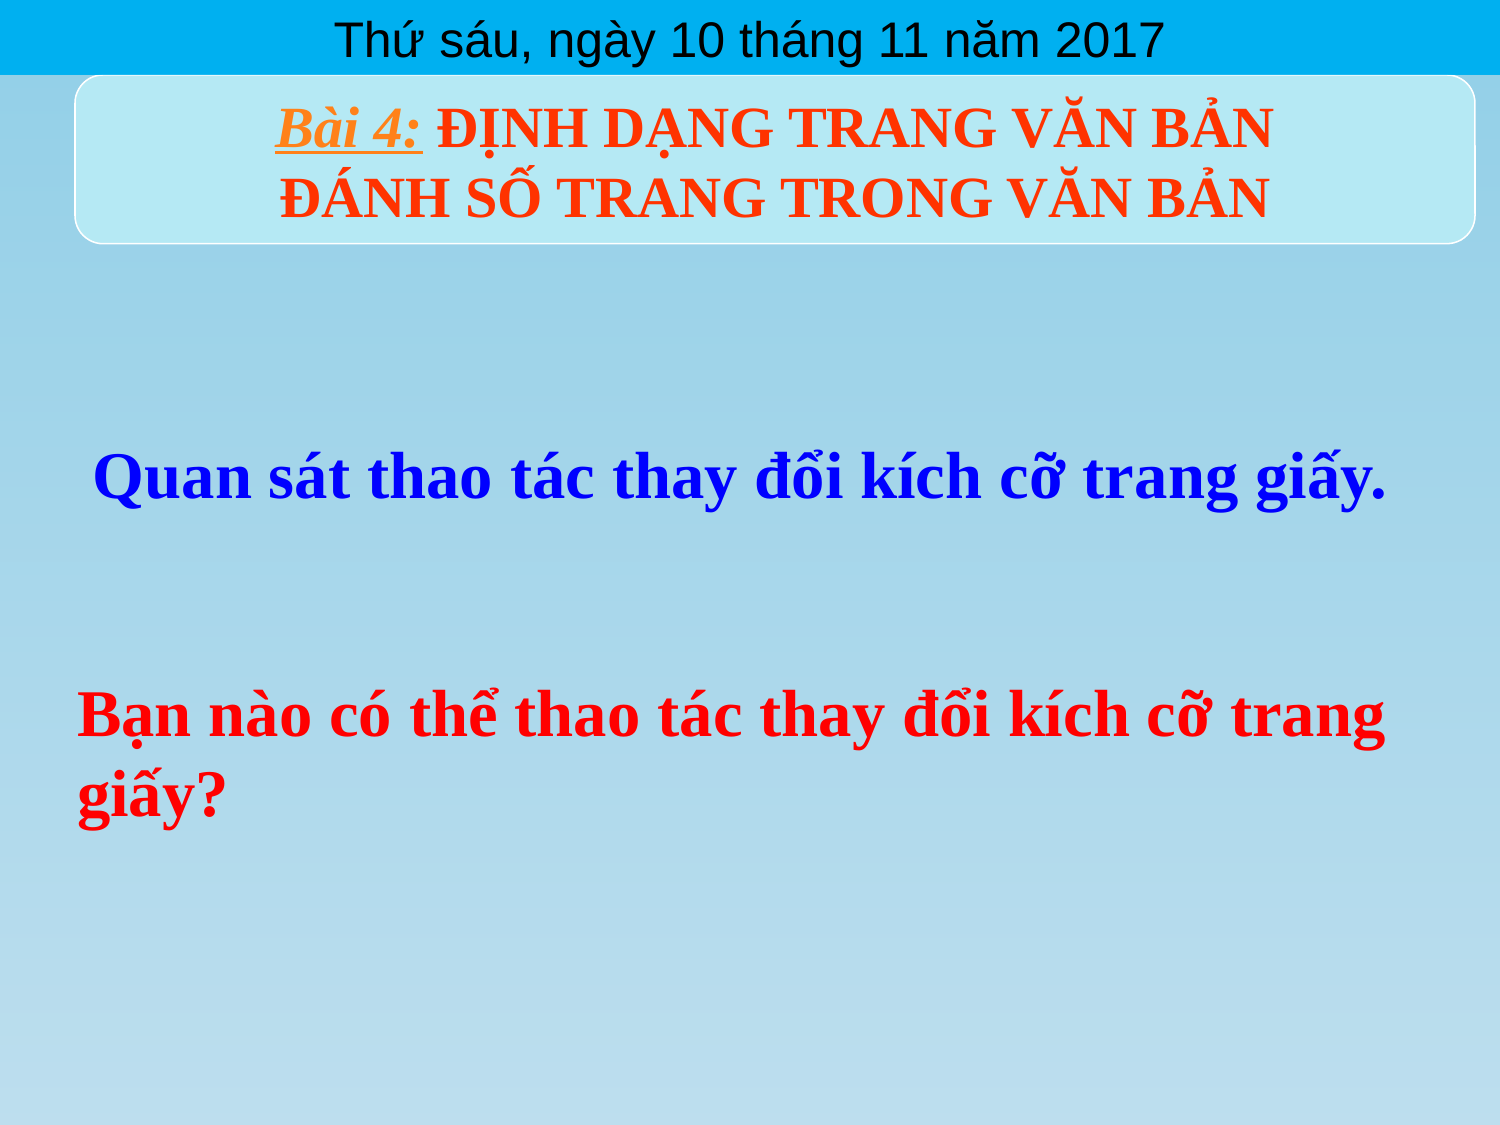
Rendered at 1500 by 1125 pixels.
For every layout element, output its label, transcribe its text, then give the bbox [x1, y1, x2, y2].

text_box Bài 4: ĐỊNH DẠNG TRANG VĂN BẢN ĐÁNH SỐ TRANG TRONG VĂN BẢN [75, 75, 1476, 244]
text_box Thứ sáu, ngày 10 tháng 11 năm 2017 [0, 0, 1500, 75]
text_box Bạn nào có thể thao tác thay đổi kích cỡ trang giấy? [62, 662, 1475, 918]
text_box Quan sát thao tác thay đổi kích cỡ trang giấy. [78, 424, 1404, 520]
